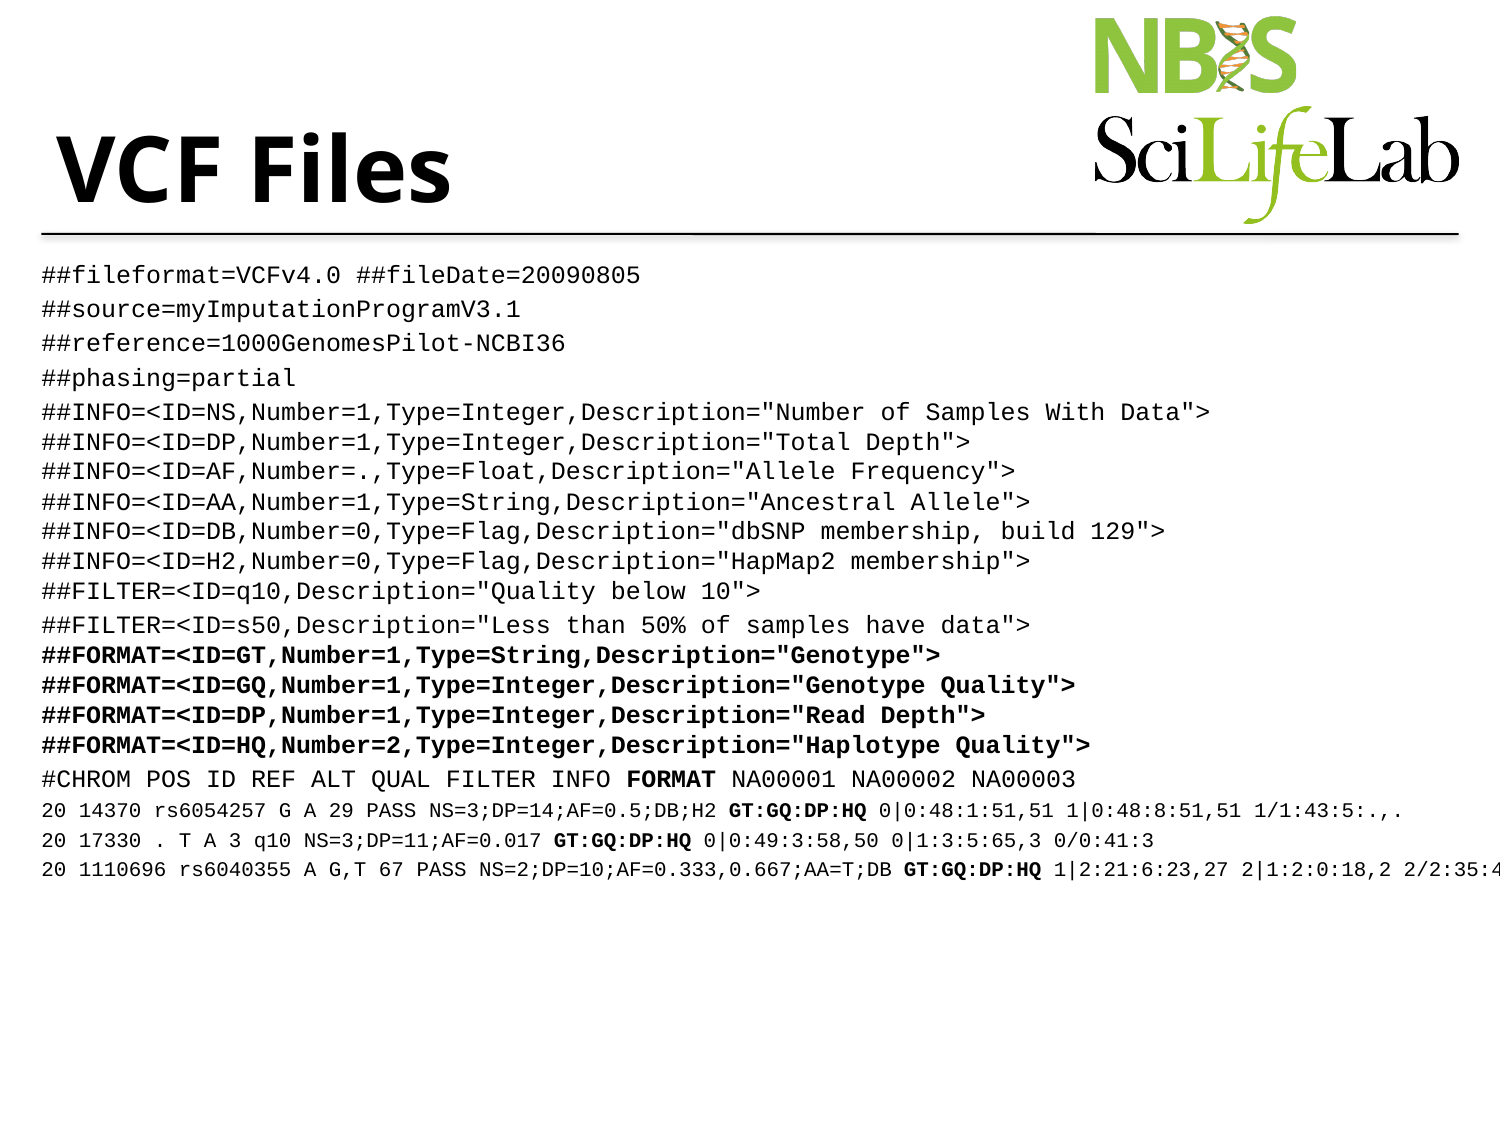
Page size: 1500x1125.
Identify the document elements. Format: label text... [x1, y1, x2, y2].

picture [1095, 106, 1459, 224]
title VCF Files [41, 103, 1066, 226]
list ##fileformat=VCFv4.0 ##fileDate=20090805 ##source=myImputationProgramV3.1 ##reference=1000GenomesPilot-NCBI36 ##phasing=partial ##INFO=<ID=NS,Number=1,Type=Integer,Description="Number of Samples With Data"> ##INFO=<ID=DP,Number=1,Type=Integer,Description="Total Depth"> ##INFO=<ID=AF,Number=.,Type=Float,Description="Allele Frequency"> ##INFO=<ID=AA,Number=1,Type=String,Description="Ancestral Allele"> ##INFO=<ID=DB,Number=0,Type=Flag,Description="dbSNP membership, build 129"> ##INFO=<ID=H2,Number=0,Type=Flag,Description="HapMap2 membership"> ##FILTER=<ID=q10,Description="Quality below 10"> ##FILTER=<ID=s50,Description="Less than 50% of samples have data"> ##FORMAT=<ID=GT,Number=1,Type=String,Description="Genotype"> ##FORMAT=<ID=GQ,Number=1,Type=Integer,Description="Genotype Quality"> ##FORMAT=<ID=DP,Number=1,Type=Integer,Description="Read Depth"> ##FORMAT=<ID=HQ,Number=2,Type=Integer,Description="Haplotype Quality"> #CHROM POS ID REF ALT QUAL FILTER INFO FORMAT NA00001 NA00002 NA00003 20 14370 rs6054257 G A 29 PASS NS=3;DP=14;AF=0.5;DB;H2 GT:GQ:DP:HQ 0|0:48:1:51,51 1|0:48:8:51,51 1/1:43:5:.,. 20 17330 . T A 3 q10 NS=3;DP=11;AF=0.017 GT:GQ:DP:HQ 0|0:49:3:58,50 0|1:3:5:65,3 0/0:41:3 20 1110696 rs6040355 A G,T 67 PASS NS=2;DP=10;AF=0.333,0.667;AA=T;DB GT:GQ:DP:HQ 1|2:21:6:23,27 2|1:2:0:18,2 2/2:35:4 [41, 258, 1500, 1014]
